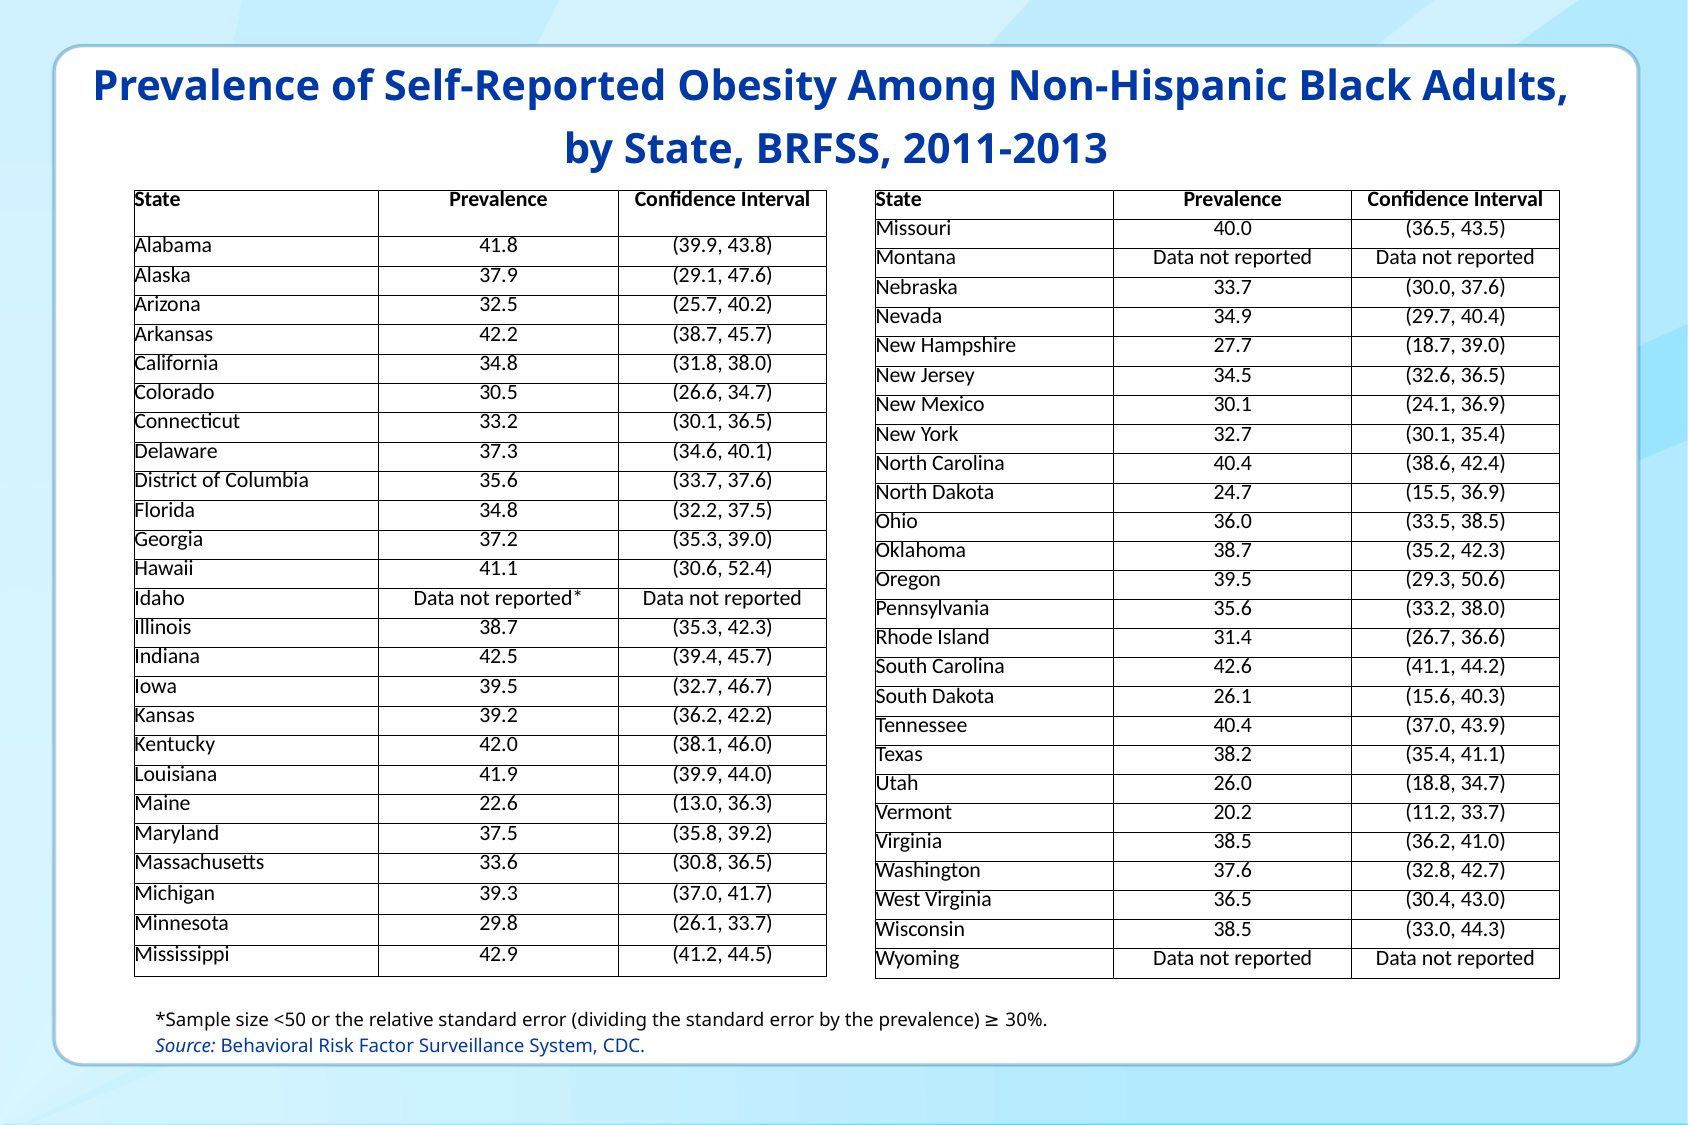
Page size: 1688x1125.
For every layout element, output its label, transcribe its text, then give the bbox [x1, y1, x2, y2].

table_cell (33.5, 38.5) [1352, 513, 1559, 541]
table_cell Vermont [876, 804, 1113, 832]
table_cell Montana [876, 249, 1113, 277]
table_cell Oklahoma [876, 542, 1113, 570]
table_cell (34.6, 40.1) [619, 443, 826, 471]
table_cell New Hampshire [876, 337, 1113, 366]
table_cell Nevada [876, 308, 1113, 336]
table_cell (29.1, 47.6) [619, 267, 826, 295]
table_cell Colorado [135, 384, 378, 412]
table_cell (39.4, 45.7) [619, 648, 826, 676]
table_cell 37.9 [379, 267, 618, 295]
table_cell 33.6 [379, 854, 618, 883]
table_cell (35.3, 39.0) [619, 531, 826, 559]
table_cell 42.0 [379, 736, 618, 765]
table_cell Georgia [135, 531, 378, 559]
table_header Prevalence [1114, 191, 1351, 219]
table_cell 22.6 [379, 795, 618, 823]
table_cell Ohio [876, 513, 1113, 541]
table_cell 37.5 [379, 824, 618, 853]
table_cell New York [876, 425, 1113, 453]
table_cell California [135, 355, 378, 383]
table_cell 30.1 [1114, 396, 1351, 424]
table_cell (31.8, 38.0) [619, 355, 826, 383]
table_cell Wisconsin [876, 920, 1113, 948]
table_cell 34.9 [1114, 308, 1351, 336]
table_cell Mississippi [135, 946, 378, 976]
table_header State [876, 191, 1113, 219]
table_cell (37.0, 41.7) [619, 884, 826, 914]
table_cell (41.1, 44.2) [1352, 658, 1559, 686]
table_cell (35.3, 42.3) [619, 619, 826, 647]
table_cell Pennsylvania [876, 600, 1113, 628]
table_header Confidence Interval [619, 191, 826, 236]
table_cell 38.7 [379, 619, 618, 647]
table_cell 41.9 [379, 766, 618, 794]
table_cell Arizona [135, 296, 378, 324]
table_cell (30.6, 52.4) [619, 560, 826, 588]
table_cell 24.7 [1114, 484, 1351, 512]
table_cell (25.7, 40.2) [619, 296, 826, 324]
table_cell 20.2 [1114, 804, 1351, 832]
table_header Confidence Interval [1352, 191, 1559, 219]
table_cell Louisiana [135, 766, 378, 794]
table_cell South Carolina [876, 658, 1113, 686]
table_cell Alaska [135, 267, 378, 295]
table_cell (30.0, 37.6) [1352, 278, 1559, 307]
table_cell Data not reported [1352, 249, 1559, 277]
table_cell (18.7, 39.0) [1352, 337, 1559, 366]
table_cell 33.2 [379, 413, 618, 442]
table_cell (26.1, 33.7) [619, 915, 826, 945]
table_cell 41.1 [379, 560, 618, 588]
table_cell Kansas [135, 707, 378, 735]
table_cell (32.6, 36.5) [1352, 367, 1559, 395]
table_cell Utah [876, 775, 1113, 803]
table_cell Rhode Island [876, 629, 1113, 657]
table_cell South Dakota [876, 687, 1113, 716]
table_cell (33.2, 38.0) [1352, 600, 1559, 628]
table_cell Texas [876, 746, 1113, 774]
table_cell 26.0 [1114, 775, 1351, 803]
table_cell Data not reported [1114, 249, 1351, 277]
table_cell (26.6, 34.7) [619, 384, 826, 412]
table_cell 34.8 [379, 355, 618, 383]
table_cell 35.6 [1114, 600, 1351, 628]
table_cell (33.7, 37.6) [619, 472, 826, 500]
table_cell Iowa [135, 677, 378, 706]
table_cell 32.5 [379, 296, 618, 324]
table_cell 37.3 [379, 443, 618, 471]
table_cell Data not reported [1114, 949, 1351, 978]
table_cell Nebraska [876, 278, 1113, 307]
table_cell West Virginia [876, 891, 1113, 919]
table_cell (29.7, 40.4) [1352, 308, 1559, 336]
table_cell North Carolina [876, 454, 1113, 483]
table_cell Virginia [876, 833, 1113, 861]
table_cell (26.7, 36.6) [1352, 629, 1559, 657]
table_cell Massachusetts [135, 854, 378, 883]
table_cell 40.0 [1114, 220, 1351, 248]
table_cell 41.8 [379, 237, 618, 266]
table_cell (30.4, 43.0) [1352, 891, 1559, 919]
table_cell (15.6, 40.3) [1352, 687, 1559, 716]
table_cell (36.2, 41.0) [1352, 833, 1559, 861]
table_cell (32.8, 42.7) [1352, 862, 1559, 890]
table_cell Idaho [135, 589, 378, 618]
table_cell (41.2, 44.5) [619, 946, 826, 976]
table_cell 42.9 [379, 946, 618, 976]
table_cell 34.8 [379, 501, 618, 530]
table_cell 40.4 [1114, 717, 1351, 745]
table_cell 39.3 [379, 884, 618, 914]
table_cell Washington [876, 862, 1113, 890]
table_header State [135, 191, 378, 236]
table_cell (29.3, 50.6) [1352, 571, 1559, 599]
table_cell Missouri [876, 220, 1113, 248]
list *Sample size <50 or the relative standard error (dividing the standard error by the prevalence) ≥ 30%. Source: Behavioral Risk Factor Surveillance System, CDC. [84, 900, 1604, 1093]
table_header Prevalence [379, 191, 618, 236]
table_cell 40.4 [1114, 454, 1351, 483]
table_cell (33.0, 44.3) [1352, 920, 1559, 948]
table_cell (38.7, 45.7) [619, 325, 826, 354]
table_cell Florida [135, 501, 378, 530]
table_cell Oregon [876, 571, 1113, 599]
table_cell 42.2 [379, 325, 618, 354]
table_cell 33.7 [1114, 278, 1351, 307]
table_cell 26.1 [1114, 687, 1351, 716]
table_cell 30.5 [379, 384, 618, 412]
table_cell Michigan [135, 884, 378, 914]
table_cell 32.7 [1114, 425, 1351, 453]
table_cell Minnesota [135, 915, 378, 945]
table_cell (36.2, 42.2) [619, 707, 826, 735]
table_cell (39.9, 43.8) [619, 237, 826, 266]
table_cell 39.5 [1114, 571, 1351, 599]
table_cell (35.4, 41.1) [1352, 746, 1559, 774]
table_cell (37.0, 43.9) [1352, 717, 1559, 745]
table_cell (24.1, 36.9) [1352, 396, 1559, 424]
table_cell (30.8, 36.5) [619, 854, 826, 883]
table_cell (18.8, 34.7) [1352, 775, 1559, 803]
table_cell Tennessee [876, 717, 1113, 745]
table_cell Data not reported* [379, 589, 618, 618]
table_cell Data not reported [1352, 949, 1559, 978]
table_cell (36.5, 43.5) [1352, 220, 1559, 248]
table_cell 27.7 [1114, 337, 1351, 366]
table_cell 38.5 [1114, 833, 1351, 861]
picture [0, 0, 1688, 1125]
table_cell 36.5 [1114, 891, 1351, 919]
table_cell Kentucky [135, 736, 378, 765]
table_cell Delaware [135, 443, 378, 471]
table_cell 42.6 [1114, 658, 1351, 686]
table_cell 38.5 [1114, 920, 1351, 948]
table_cell North Dakota [876, 484, 1113, 512]
table_cell 37.2 [379, 531, 618, 559]
table_cell 34.5 [1114, 367, 1351, 395]
table_cell 31.4 [1114, 629, 1351, 657]
table_cell (15.5, 36.9) [1352, 484, 1559, 512]
table_cell Alabama [135, 237, 378, 266]
table_cell (35.8, 39.2) [619, 824, 826, 853]
table_cell (35.2, 42.3) [1352, 542, 1559, 570]
table_cell (39.9, 44.0) [619, 766, 826, 794]
table_cell Indiana [135, 648, 378, 676]
table_cell (30.1, 35.4) [1352, 425, 1559, 453]
table_cell 38.2 [1114, 746, 1351, 774]
table_cell 39.2 [379, 707, 618, 735]
table_cell 29.8 [379, 915, 618, 945]
table_cell Data not reported [619, 589, 826, 618]
table_cell (32.2, 37.5) [619, 501, 826, 530]
table_cell (38.1, 46.0) [619, 736, 826, 765]
table_cell (30.1, 36.5) [619, 413, 826, 442]
table_cell (13.0, 36.3) [619, 795, 826, 823]
table_cell 39.5 [379, 677, 618, 706]
table_cell New Jersey [876, 367, 1113, 395]
table_cell Arkansas [135, 325, 378, 354]
title Prevalence of Self-Reported Obesity Among Non-Hispanic Black Adults, by State, BRFSS, 2011-2013 [69, 45, 1604, 180]
table_cell (32.7, 46.7) [619, 677, 826, 706]
table_cell 42.5 [379, 648, 618, 676]
table_cell 35.6 [379, 472, 618, 500]
table_cell Hawaii [135, 560, 378, 588]
table_cell (38.6, 42.4) [1352, 454, 1559, 483]
table_cell 36.0 [1114, 513, 1351, 541]
table_cell Maryland [135, 824, 378, 853]
table_cell 38.7 [1114, 542, 1351, 570]
table_cell 37.6 [1114, 862, 1351, 890]
table_cell Connecticut [135, 413, 378, 442]
table_cell District of Columbia [135, 472, 378, 500]
table_cell Wyoming [876, 949, 1113, 978]
table_cell Maine [135, 795, 378, 823]
table_cell New Mexico [876, 396, 1113, 424]
table_cell (11.2, 33.7) [1352, 804, 1559, 832]
table_cell Illinois [135, 619, 378, 647]
